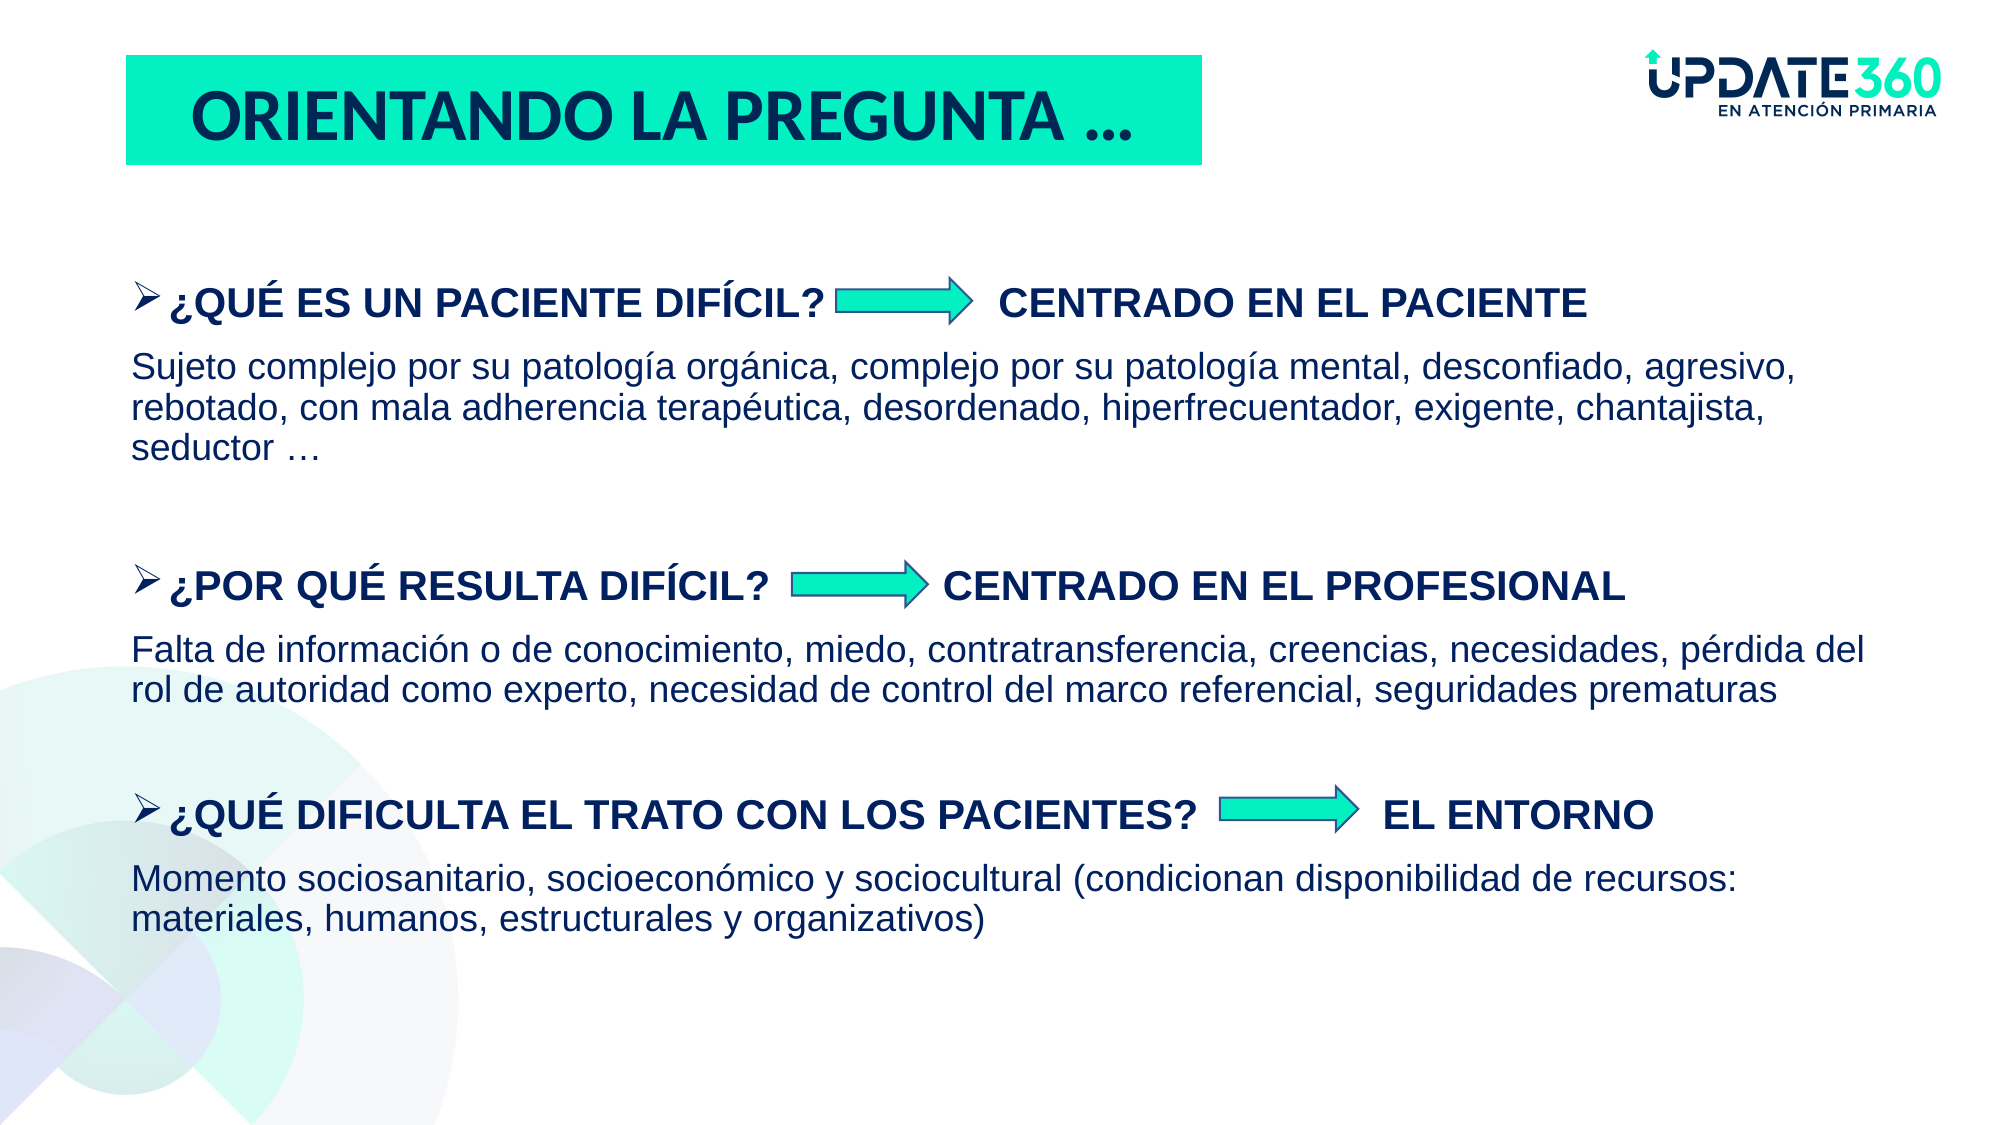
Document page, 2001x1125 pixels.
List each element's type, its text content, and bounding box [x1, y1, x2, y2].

picture [0, 0, 2001, 1125]
text_box [790, 559, 930, 610]
text_box ORIENTANDO LA PREGUNTA … [126, 55, 1202, 165]
list ¿QUÉ ES UN PACIENTE DIFÍCIL? CENTRADO EN EL PACIENTE Sujeto complejo por su patología orgánica, complejo por su patología mental, desconfiado, agresivo, rebotado, con mala adherencia terapéutica, desordenado, hiperfrecuentador, exigente, chantajista, seductor … ¿POR QUÉ RESULTA DIFÍCIL? CENTRADO EN EL PROFESIONAL Falta de información o de conocimiento, miedo, contratransferencia, creencias, necesidades, pérdida del rol de autoridad como experto, necesidad de control del marco referencial, seguridades prematuras ¿QUÉ DIFICULTA EL TRATO CON LOS PACIENTES? EL ENTORNO Momento sociosanitario, socioeconómico y sociocultural (condicionan disponibilidad de recursos: materiales, humanos, estructurales y organizativos) [116, 273, 1883, 1120]
text_box [835, 275, 974, 326]
text_box [1218, 783, 1360, 834]
